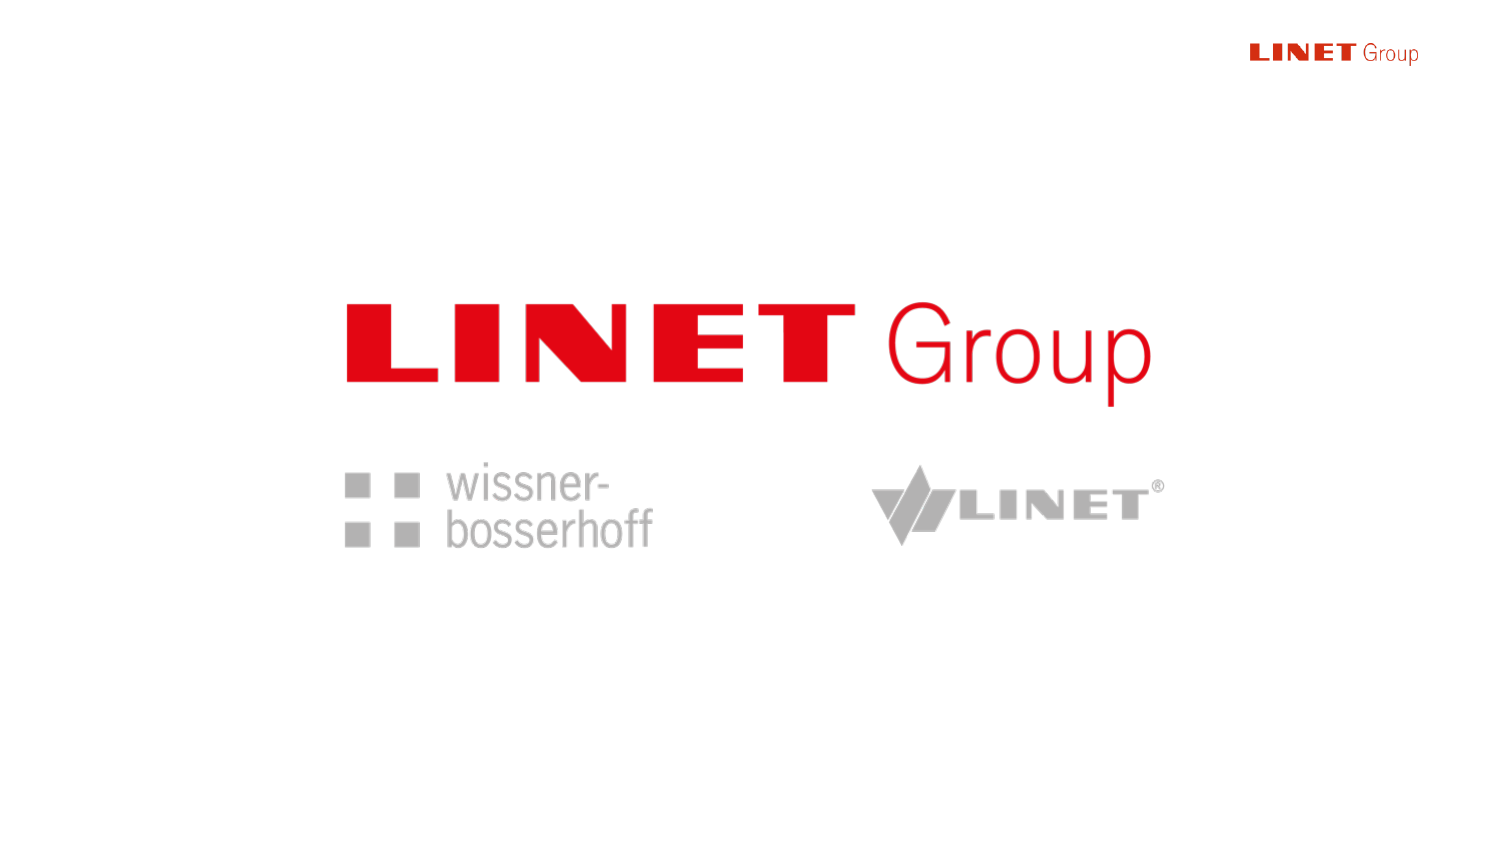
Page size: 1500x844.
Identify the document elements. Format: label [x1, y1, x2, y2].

picture [321, 274, 1178, 586]
picture [1250, 43, 1418, 66]
